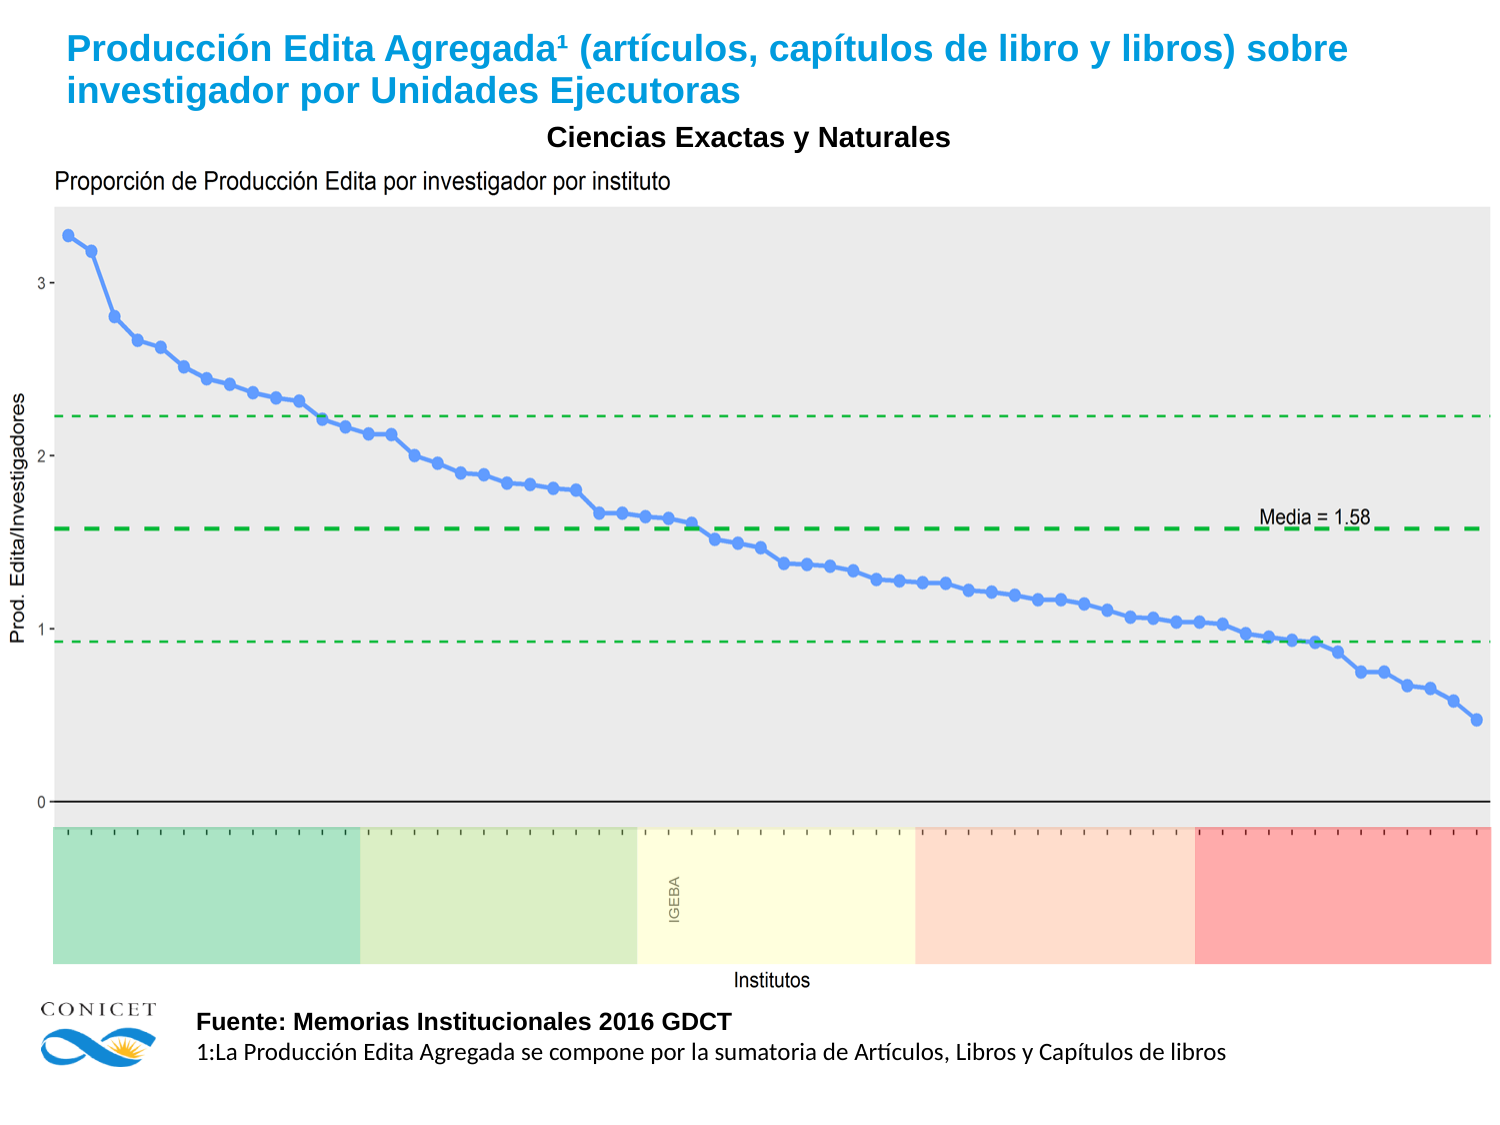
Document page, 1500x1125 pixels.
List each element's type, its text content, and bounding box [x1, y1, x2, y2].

text_box Fuente: Memorias Institucionales 2016 GDCT 1:La Producción Edita Agregada se compone por la sumatoria de Artículos, Libros y Capítulos de libros [181, 1007, 1244, 1073]
text_box Producción Edita Agregada¹ (artículos, capítulos de libro y libros) sobre investigador por Unidades Ejecutoras [51, 17, 1402, 124]
picture [40, 1002, 156, 1067]
text_box Ciencias Exactas y Naturales [74, 110, 1425, 153]
picture [0, 160, 1500, 999]
